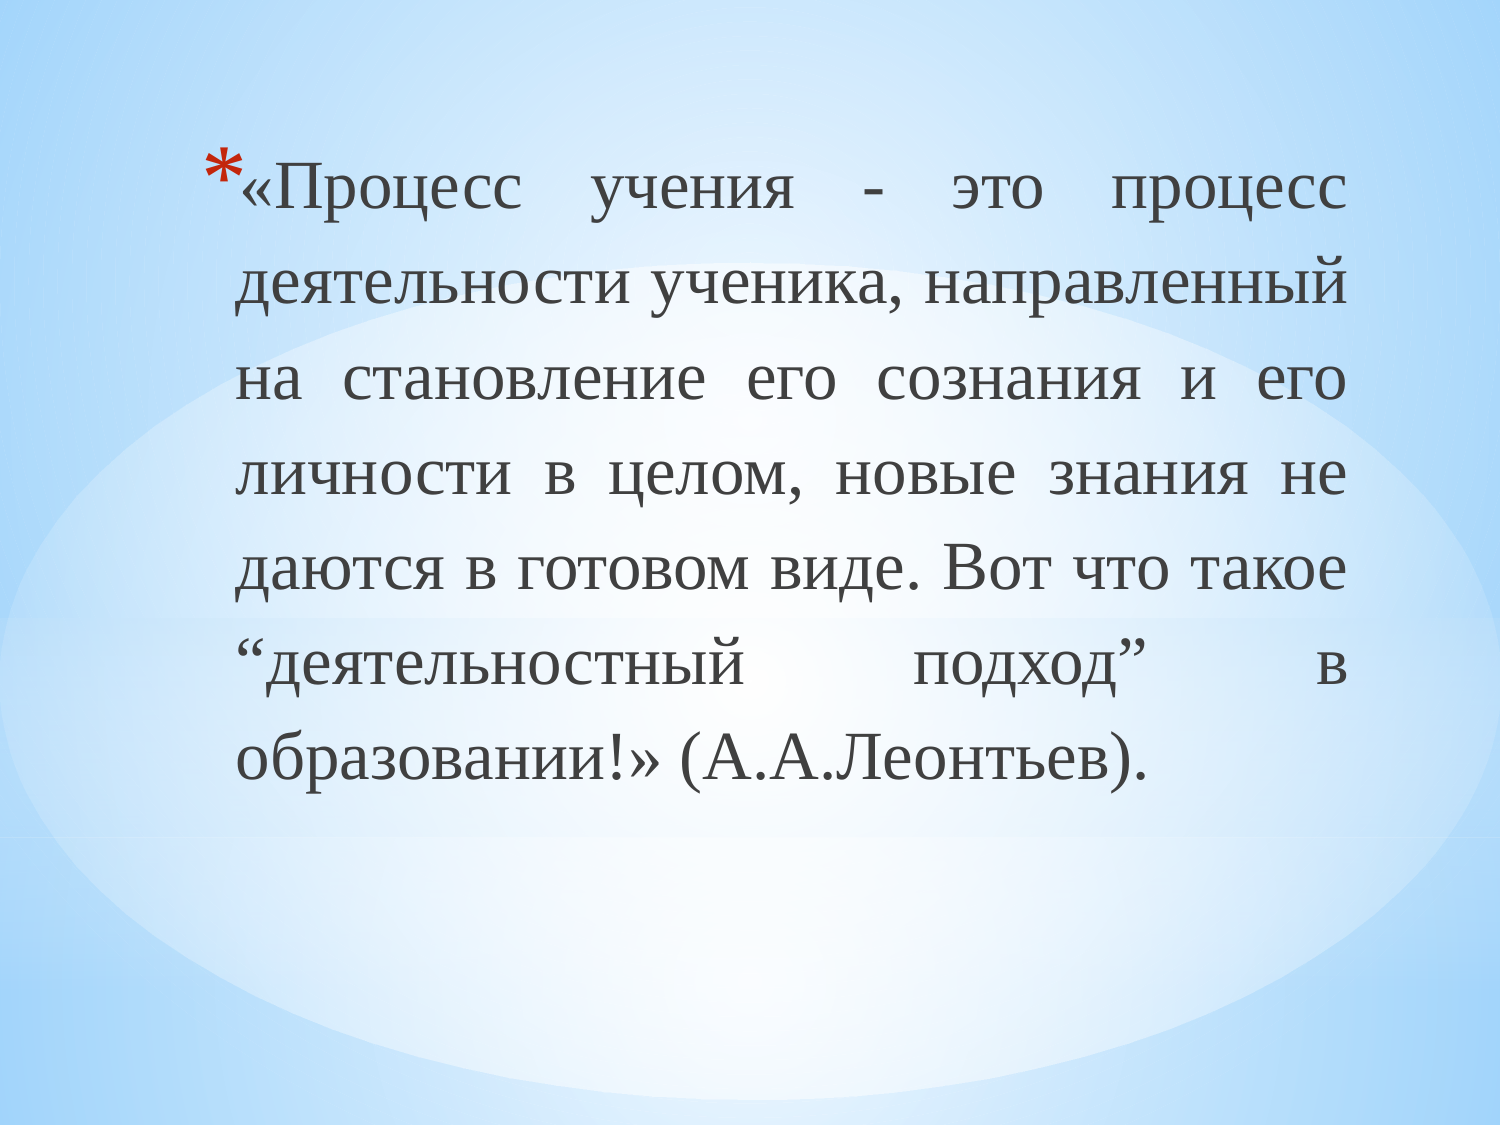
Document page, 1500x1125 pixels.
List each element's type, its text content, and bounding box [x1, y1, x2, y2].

list «Процесс учения - это процесс деятельности ученика, направленный на становление его сознания и его личности в целом, новые знания не даются в готовом виде. Вот что такое “деятельностный подход” в образовании!» (А.А.Леонтьев). [187, 120, 1365, 882]
